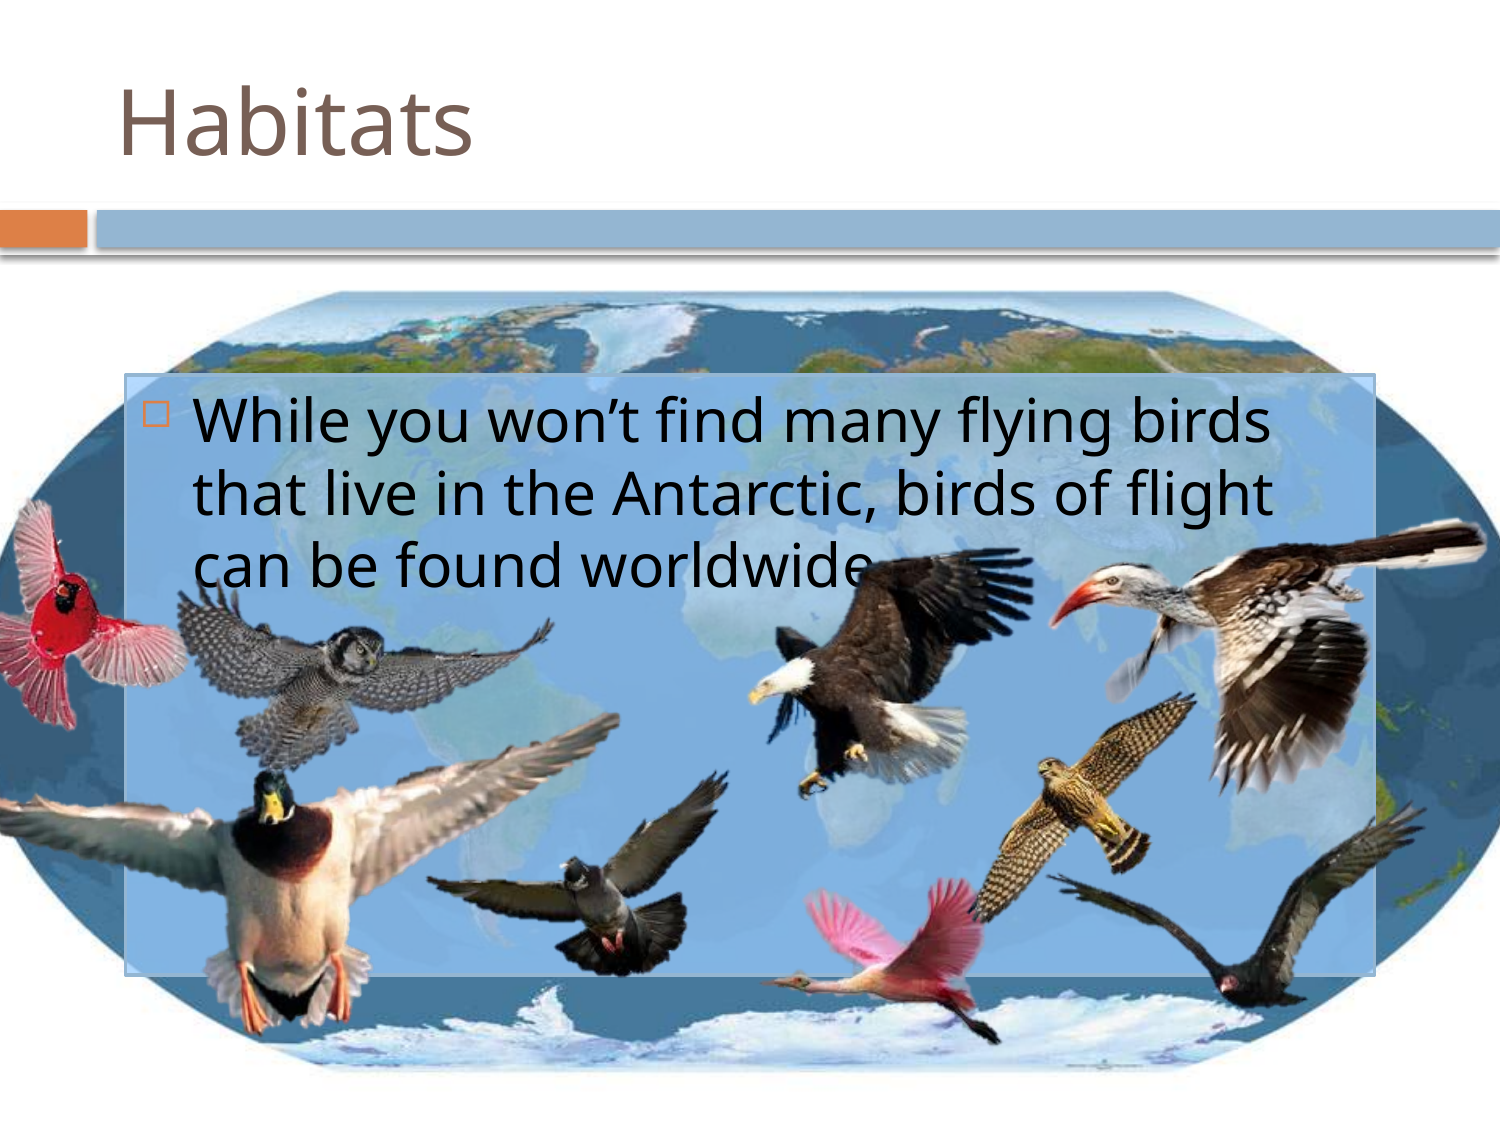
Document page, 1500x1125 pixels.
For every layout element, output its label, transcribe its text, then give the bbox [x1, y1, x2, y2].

picture [0, 265, 1500, 1125]
title Habitats [100, 37, 1438, 200]
